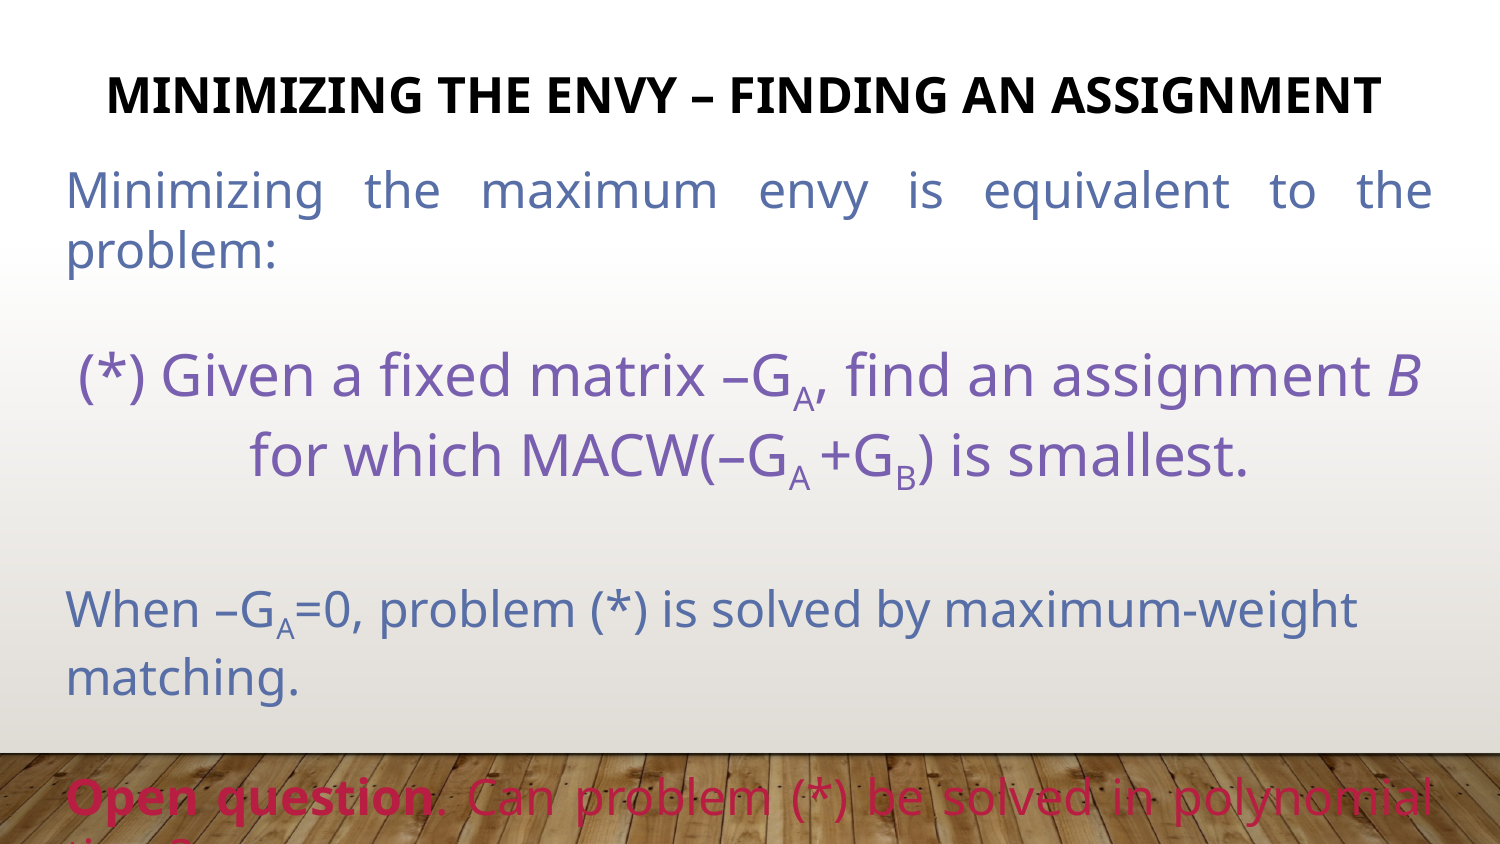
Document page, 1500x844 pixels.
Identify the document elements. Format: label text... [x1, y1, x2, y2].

text_box Minimizing the maximum envy is equivalent to the problem: (*) Given a fixed matrix –GA, find an assignment B for which MACW(–GA +GB) is smallest. When –GA=0, problem (*) is solved by maximum-weight matching. Open question. Can problem (*) be solved in polynomial time? [50, 143, 1450, 664]
picture [0, 753, 1500, 844]
text_box Minimizing the envy – Finding an assignment [90, 54, 1446, 168]
